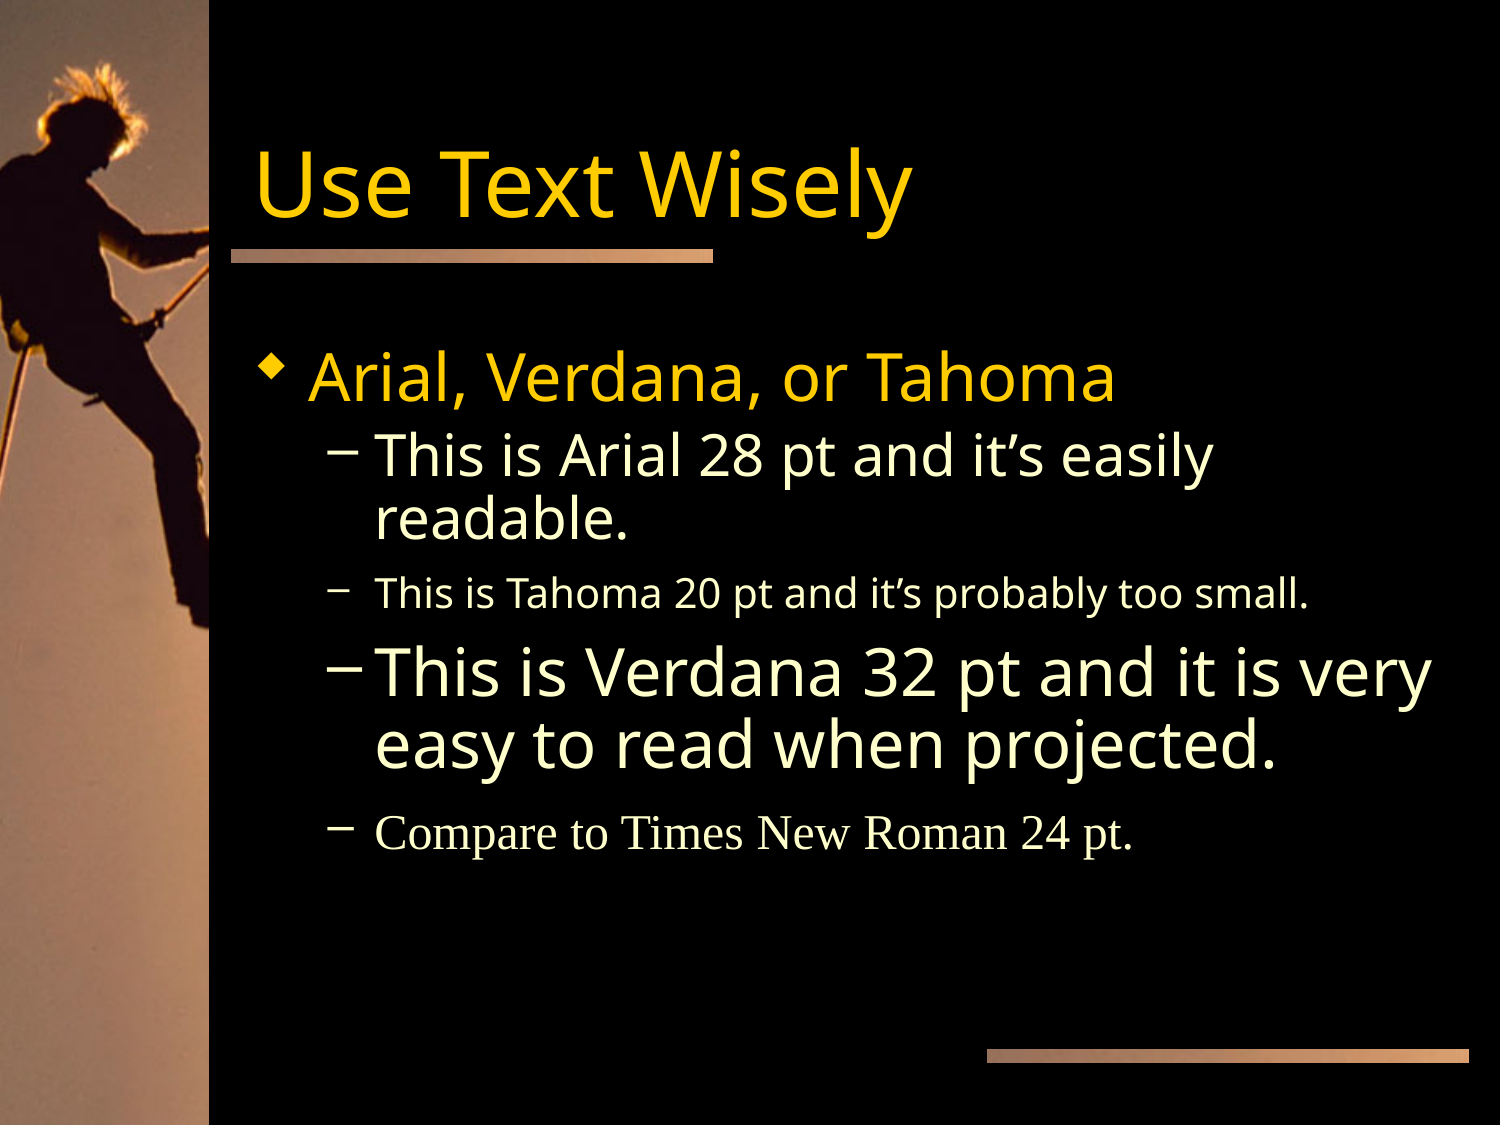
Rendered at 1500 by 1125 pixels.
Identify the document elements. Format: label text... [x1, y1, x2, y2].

picture [0, 0, 209, 1125]
picture [987, 1050, 1469, 1063]
list Arial, Verdana, or Tahoma This is Arial 28 pt and it’s easily readable. This is Tahoma 20 pt and it’s probably too small. This is Verdana 32 pt and it is very easy to read when projected. Compare to Times New Roman 24 pt. [237, 287, 1475, 1050]
picture [231, 249, 237, 263]
title Use Text Wisely [237, 87, 1463, 275]
